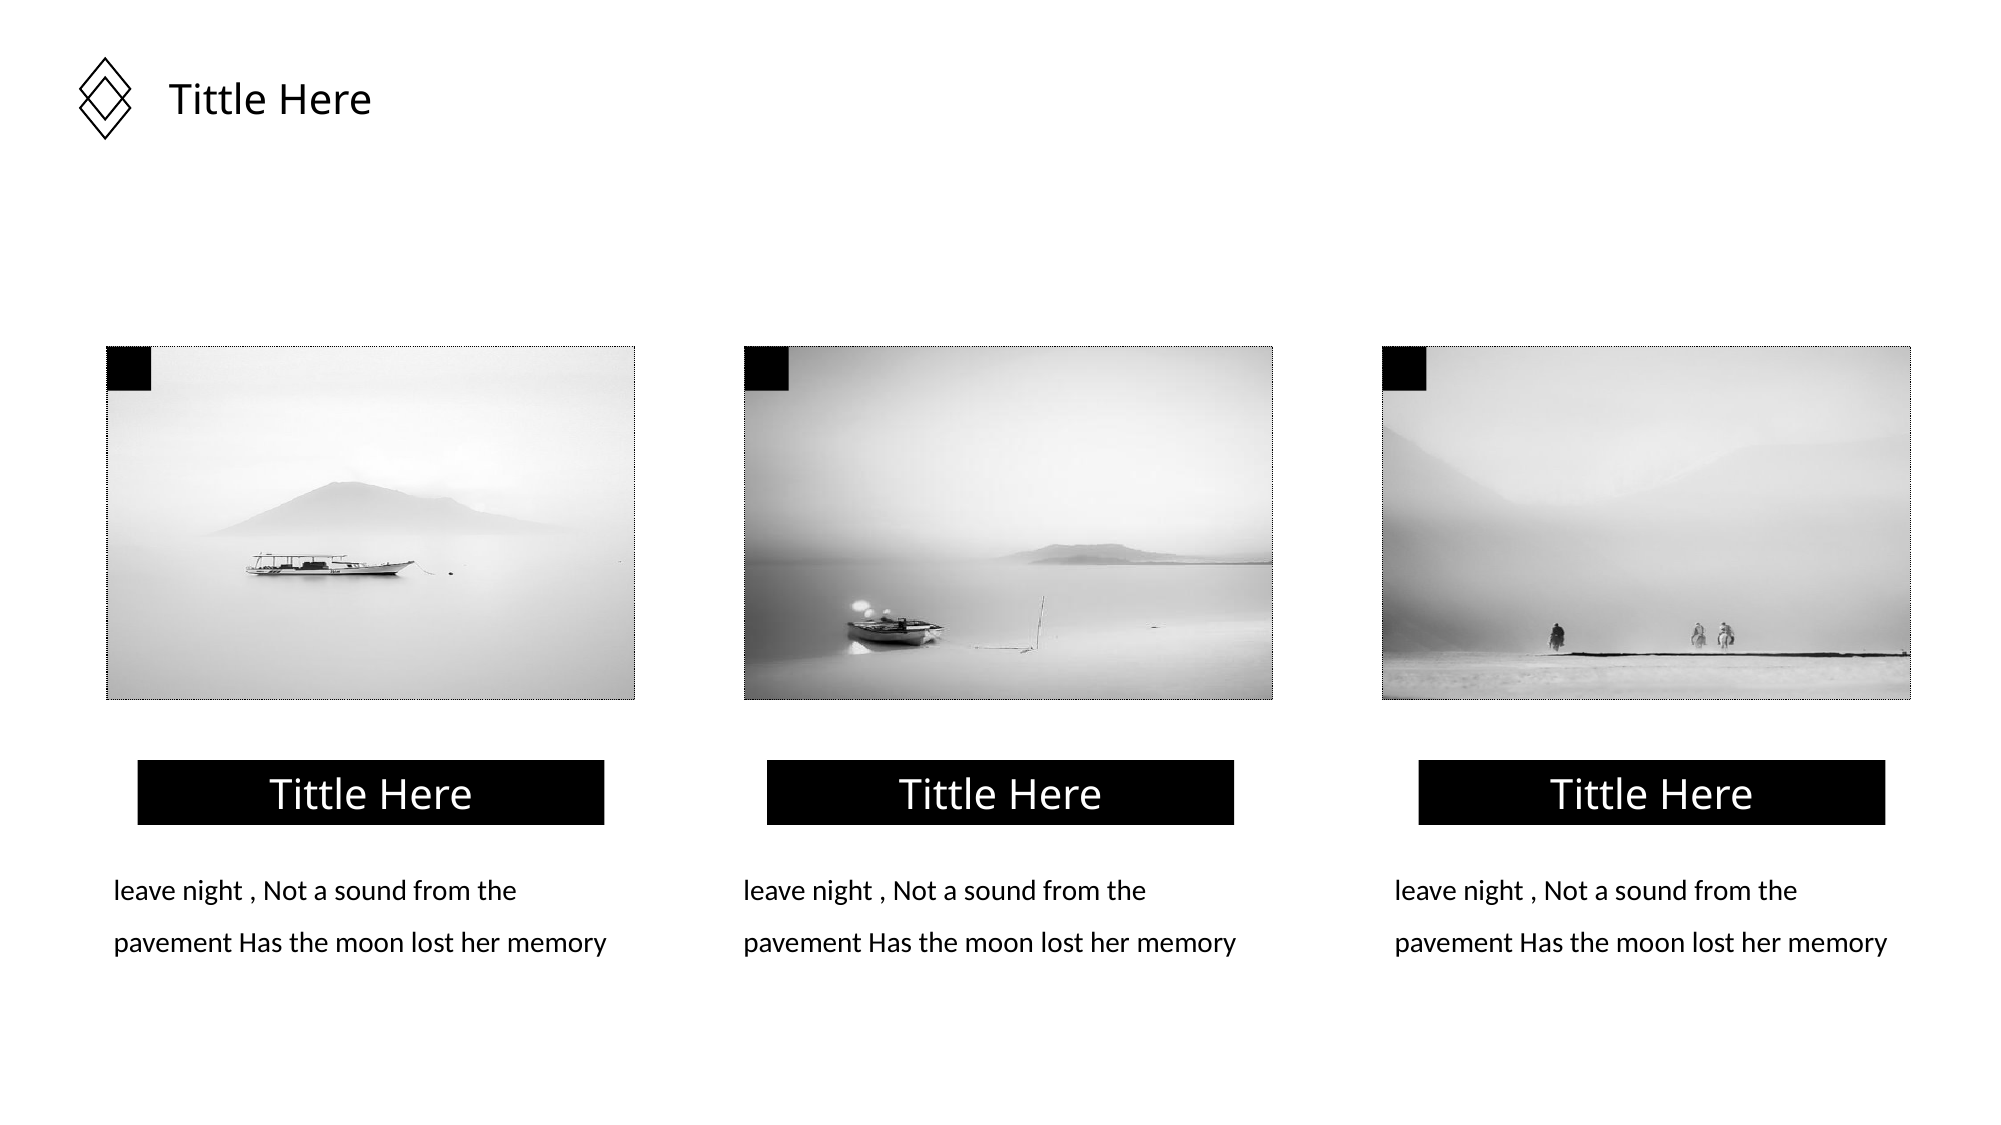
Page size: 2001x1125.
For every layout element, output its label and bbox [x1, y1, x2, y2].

text_box [744, 346, 790, 392]
text_box [80, 58, 398, 139]
text_box [1381, 346, 1428, 392]
text_box [1381, 346, 1911, 701]
text_box [98, 760, 644, 966]
text_box [1379, 760, 1925, 966]
text_box [106, 346, 636, 701]
text_box [106, 346, 152, 392]
text_box [728, 760, 1273, 966]
text_box [744, 346, 1274, 701]
